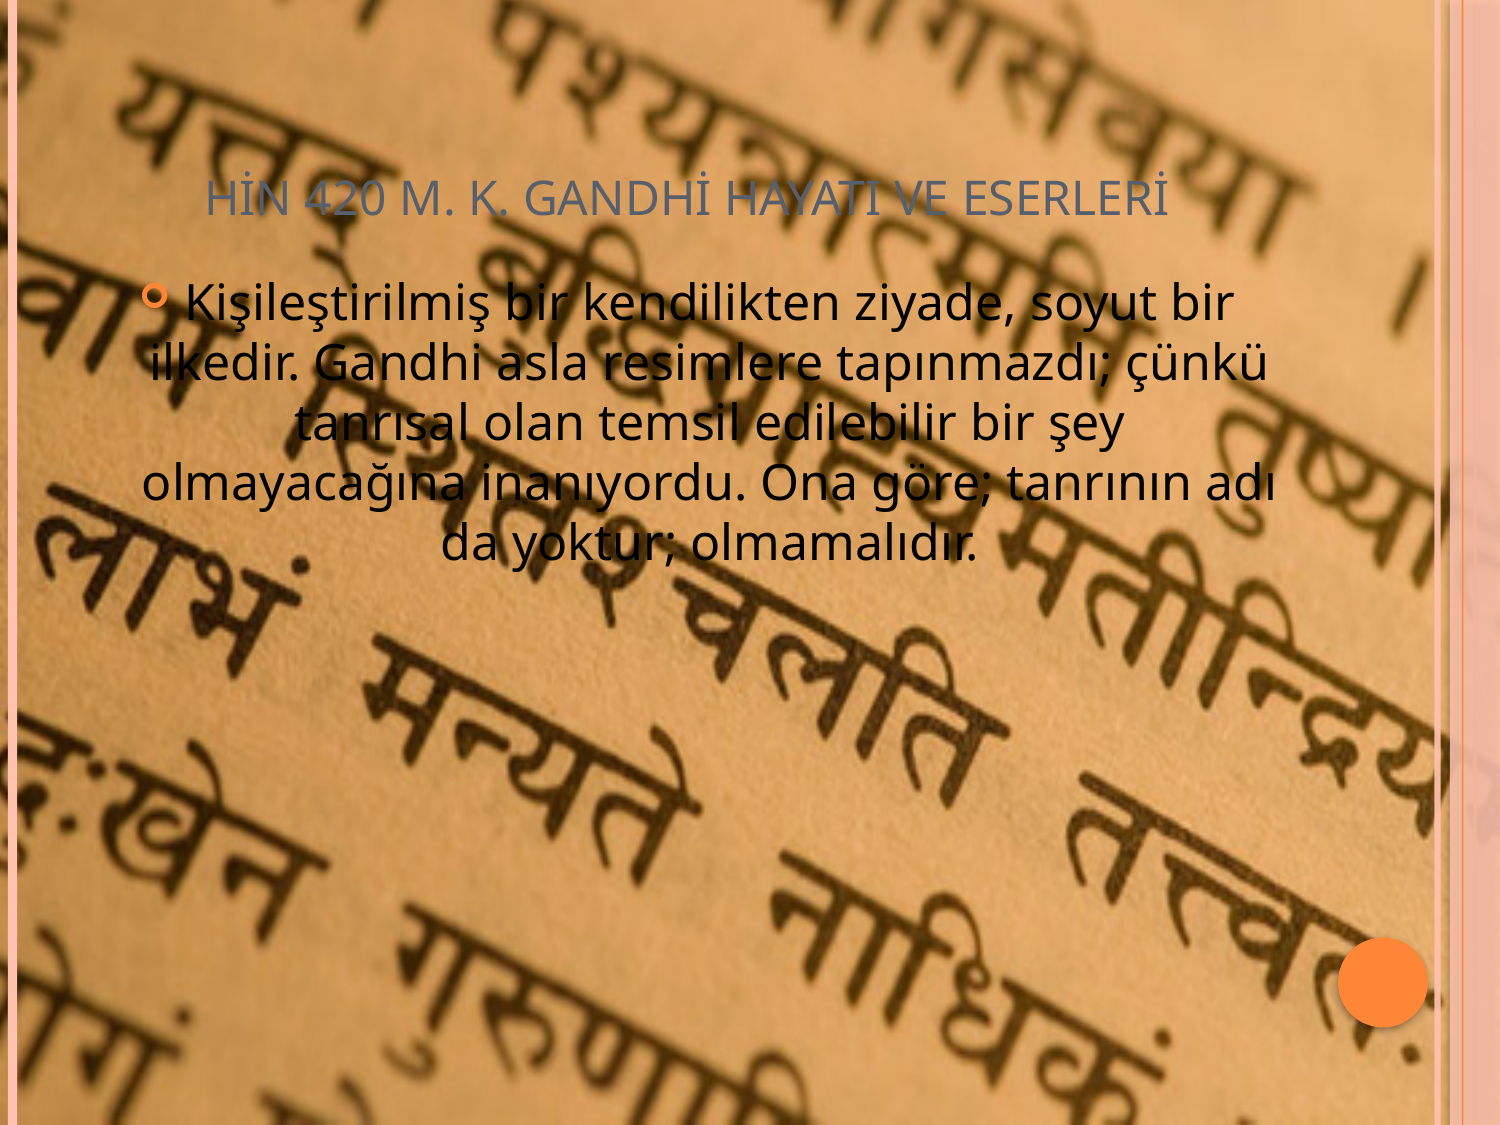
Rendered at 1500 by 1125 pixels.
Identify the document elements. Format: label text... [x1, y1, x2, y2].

title HİN 420 M. K. GANDHİ HAYATI VE ESERLERİ [75, 45, 1300, 233]
picture [1441, 0, 1449, 1125]
picture [0, 0, 7, 1125]
list Kişileştirilmiş bir kendilikten ziyade, soyut bir ilkedir. Gandhi asla resimlere tapınmazdı; çünkü tanrısal olan temsil edilebilir bir şey olmayacağına inanıyordu. Ona göre; tanrının adı da yoktur; olmamalıdır. [75, 262, 1300, 1062]
picture [18, 0, 1434, 1125]
